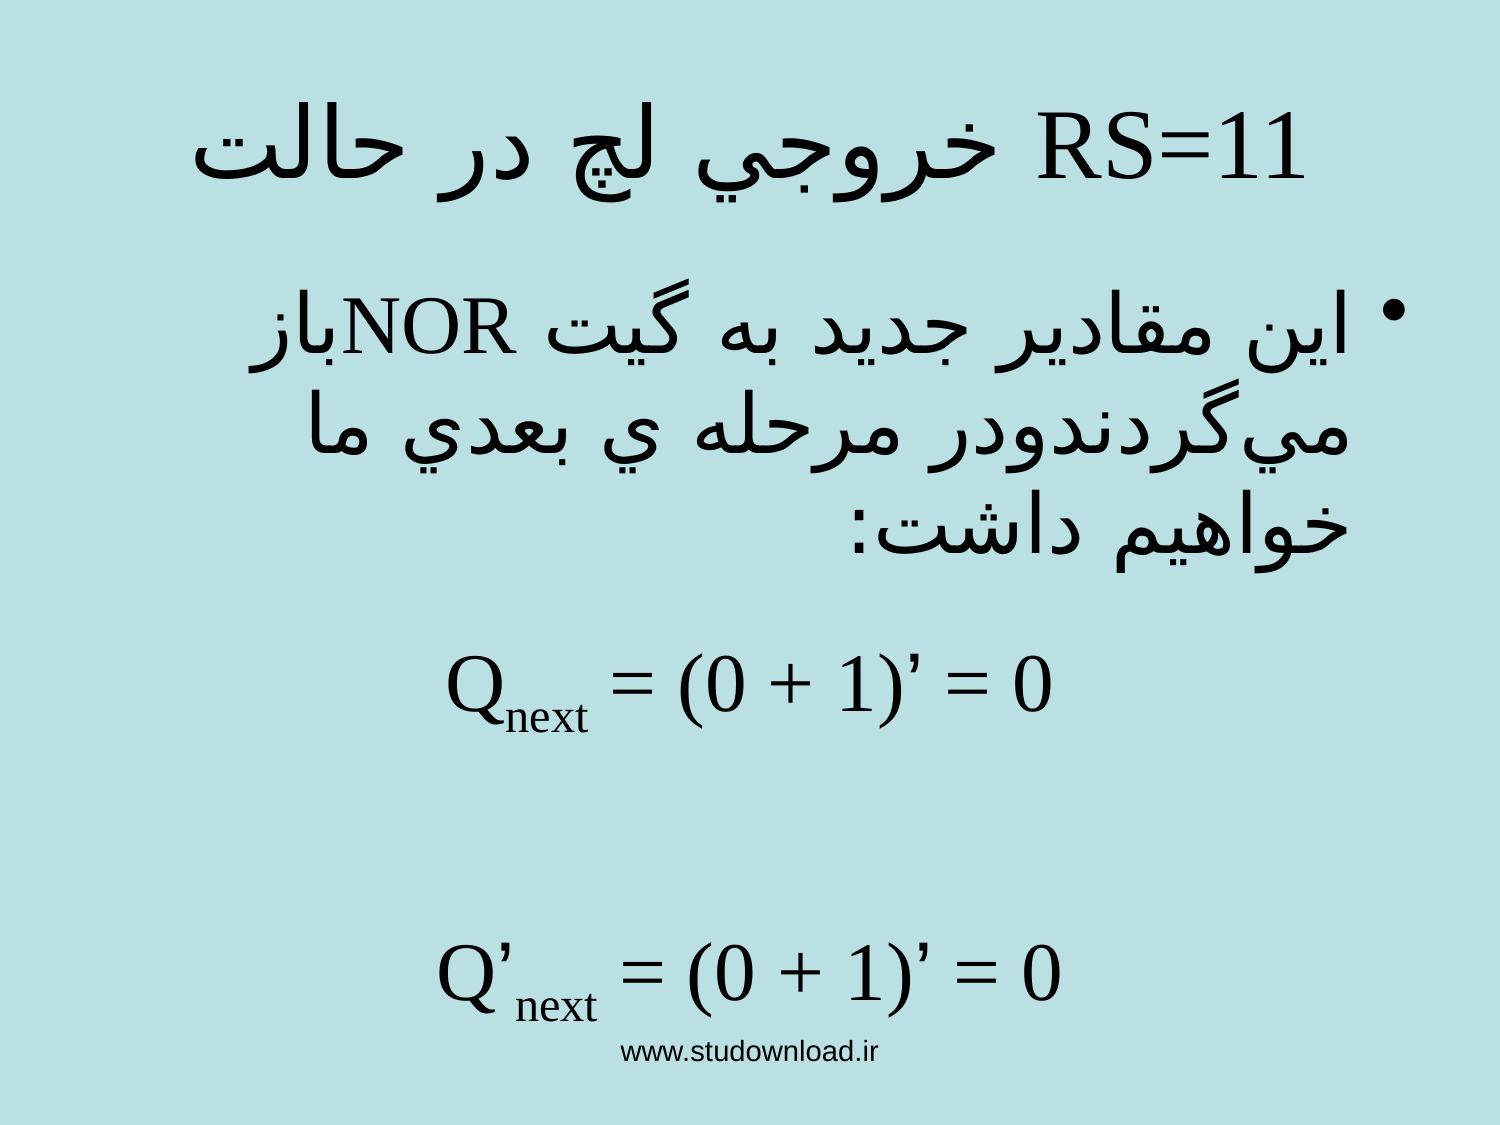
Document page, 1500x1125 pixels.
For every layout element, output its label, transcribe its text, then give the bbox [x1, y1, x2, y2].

footer www.studownload.ir [512, 1024, 988, 1103]
list اين مقادير جديد به گيت NORباز مي‌گردندودر مرحله ي بعدي ما خواهيم داشت: Qnext = (0 + 1)’ = 0 Q’next = (0 + 1)’ = 0 مدار در يك حلقة بينهايت مي‌افتد كه در آن خروجي ها بين 0و1به ترتيب تغيير پيدا مي‌كنند. [74, 262, 1426, 1006]
title خروجي لچ در حالت RS=11 [74, 44, 1426, 233]
